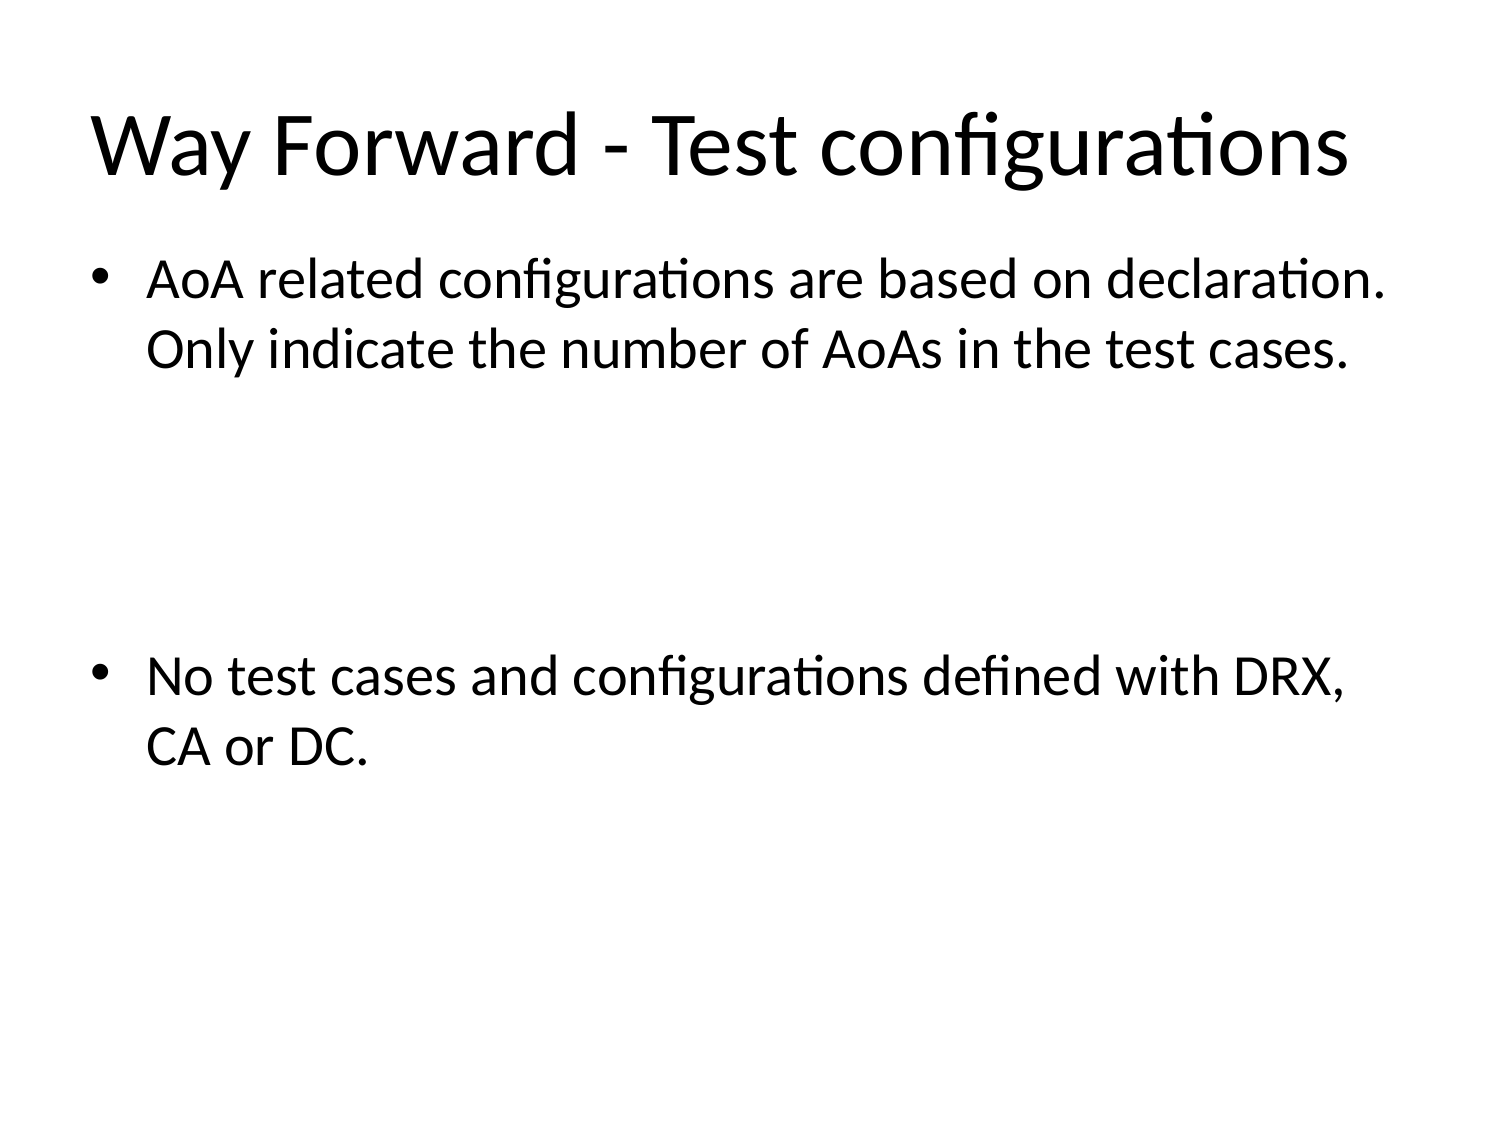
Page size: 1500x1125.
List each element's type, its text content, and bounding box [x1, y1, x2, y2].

title Way Forward - Test configurations [75, 45, 1425, 233]
list AoA related configurations are based on declaration. Only indicate the number of AoAs in the test cases. No test cases and configurations defined with DRX, CA or DC. [75, 233, 1425, 971]
